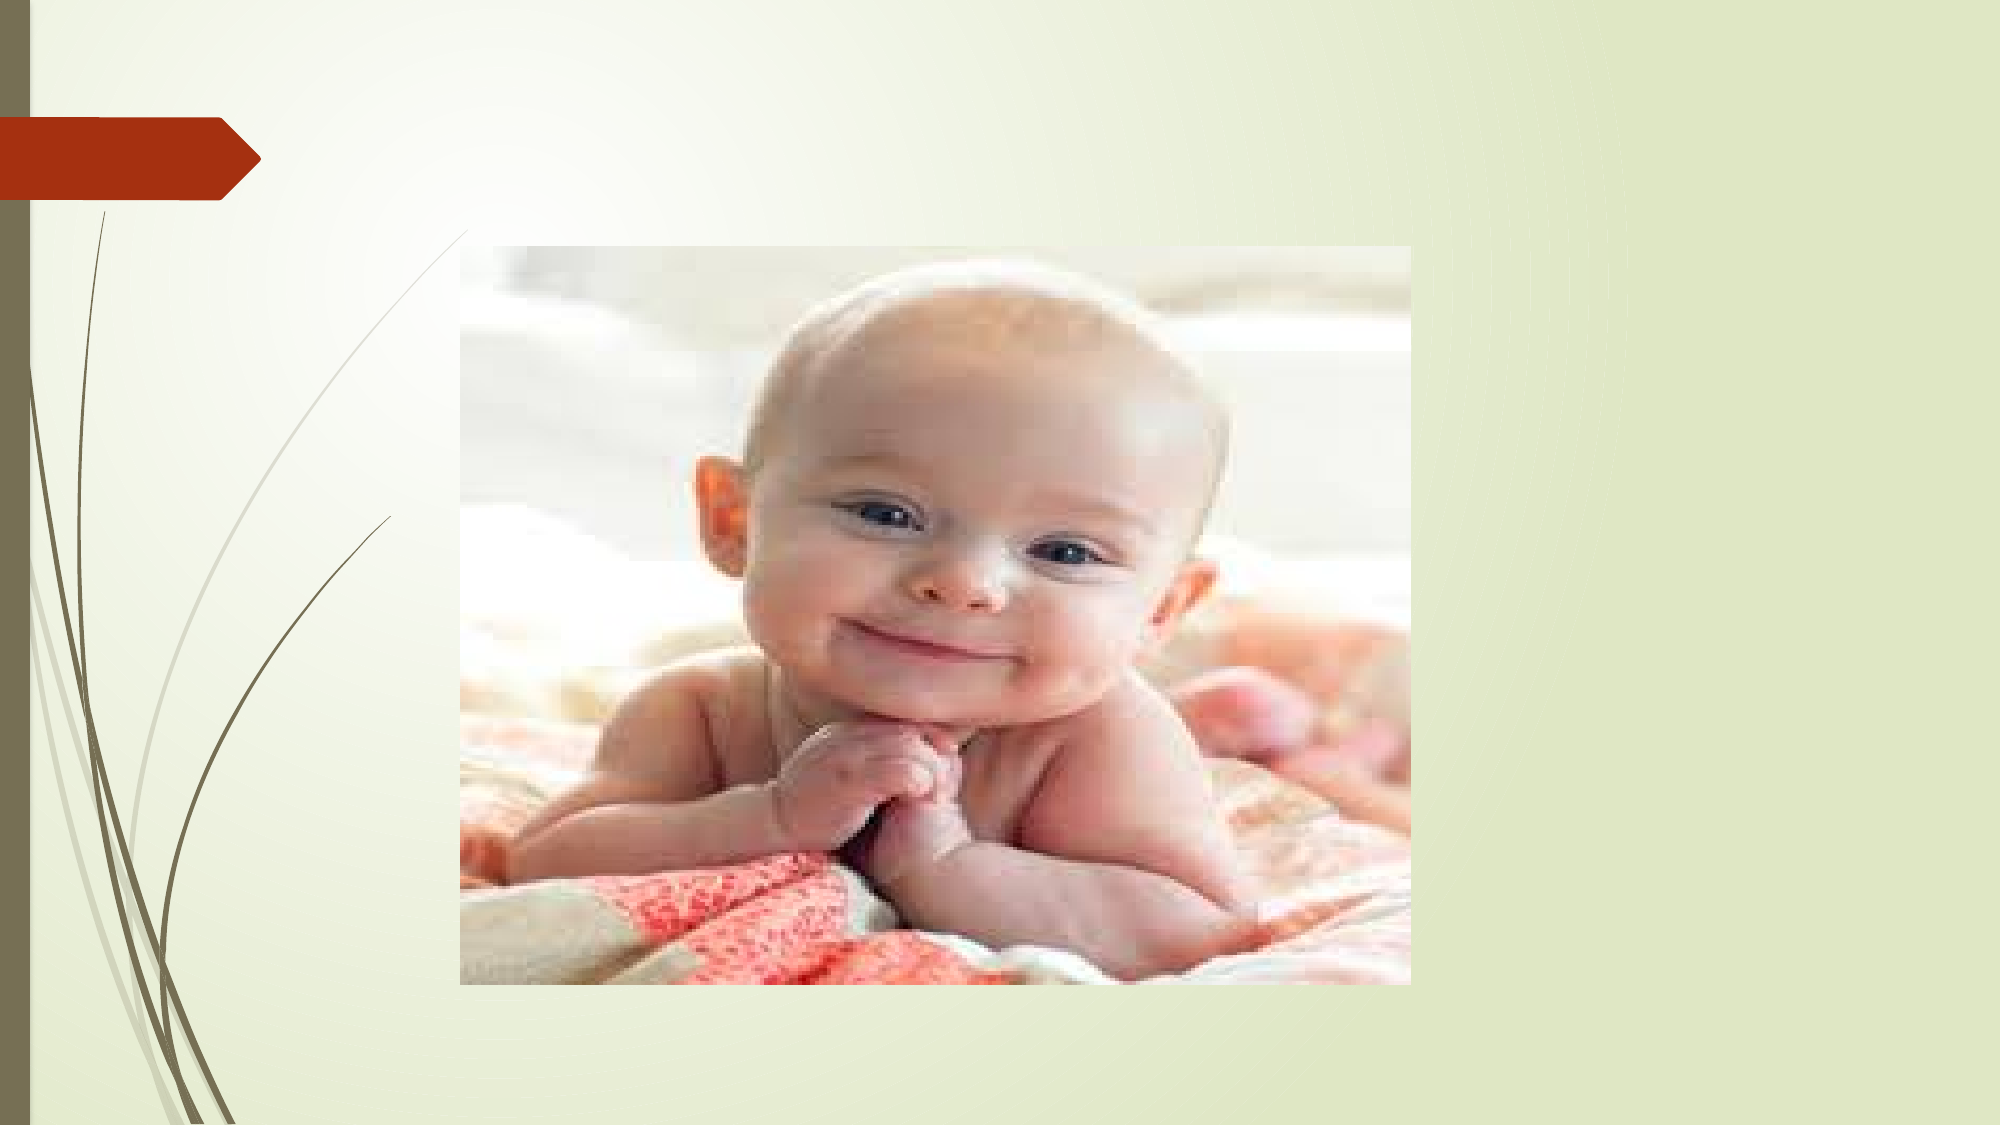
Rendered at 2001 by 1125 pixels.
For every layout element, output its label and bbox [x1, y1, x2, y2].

picture [460, 245, 1411, 985]
